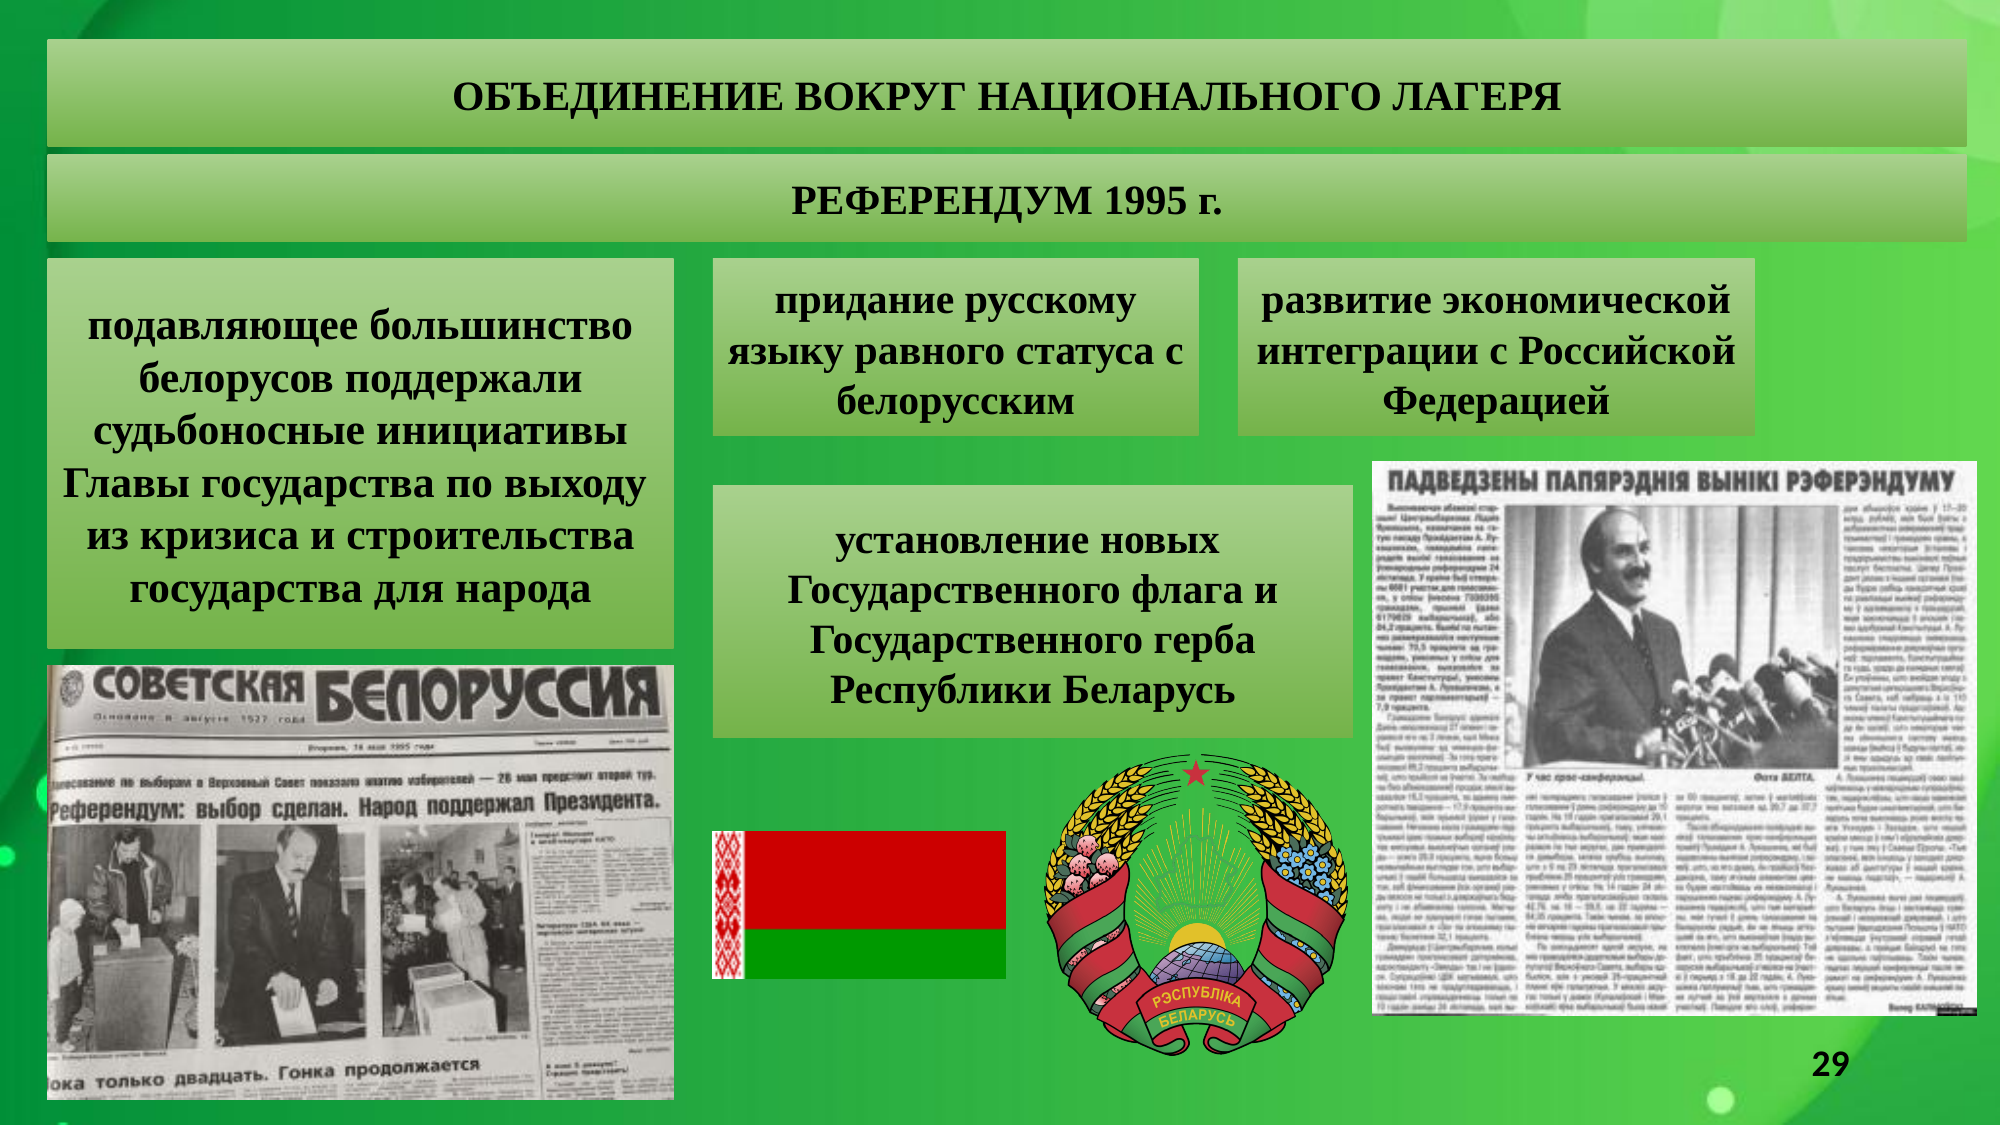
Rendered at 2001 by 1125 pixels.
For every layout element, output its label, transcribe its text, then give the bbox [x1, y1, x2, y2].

text_box развитие экономической интеграции с Российской Федерацией [1237, 258, 1755, 436]
picture [0, 0, 2000, 1125]
text_box ОБЪЕДИНЕНИЕ ВОКРУГ НАЦИОНАЛЬНОГО ЛАГЕРЯ [47, 39, 1967, 147]
text_box установление новых Государственного флага и Государственного герба Республики Беларусь [712, 485, 1353, 738]
text_box РЕФЕРЕНДУМ 1995 г. [47, 154, 1967, 242]
text_box придание русскому языку равного статуса с белорусским [712, 258, 1199, 436]
slide_number 29 [1414, 1031, 1865, 1092]
text_box подавляющее большинство белорусов поддержали судьбоносные инициативы Главы государства по выходу из кризиса и строительства государства для народа [47, 258, 674, 649]
